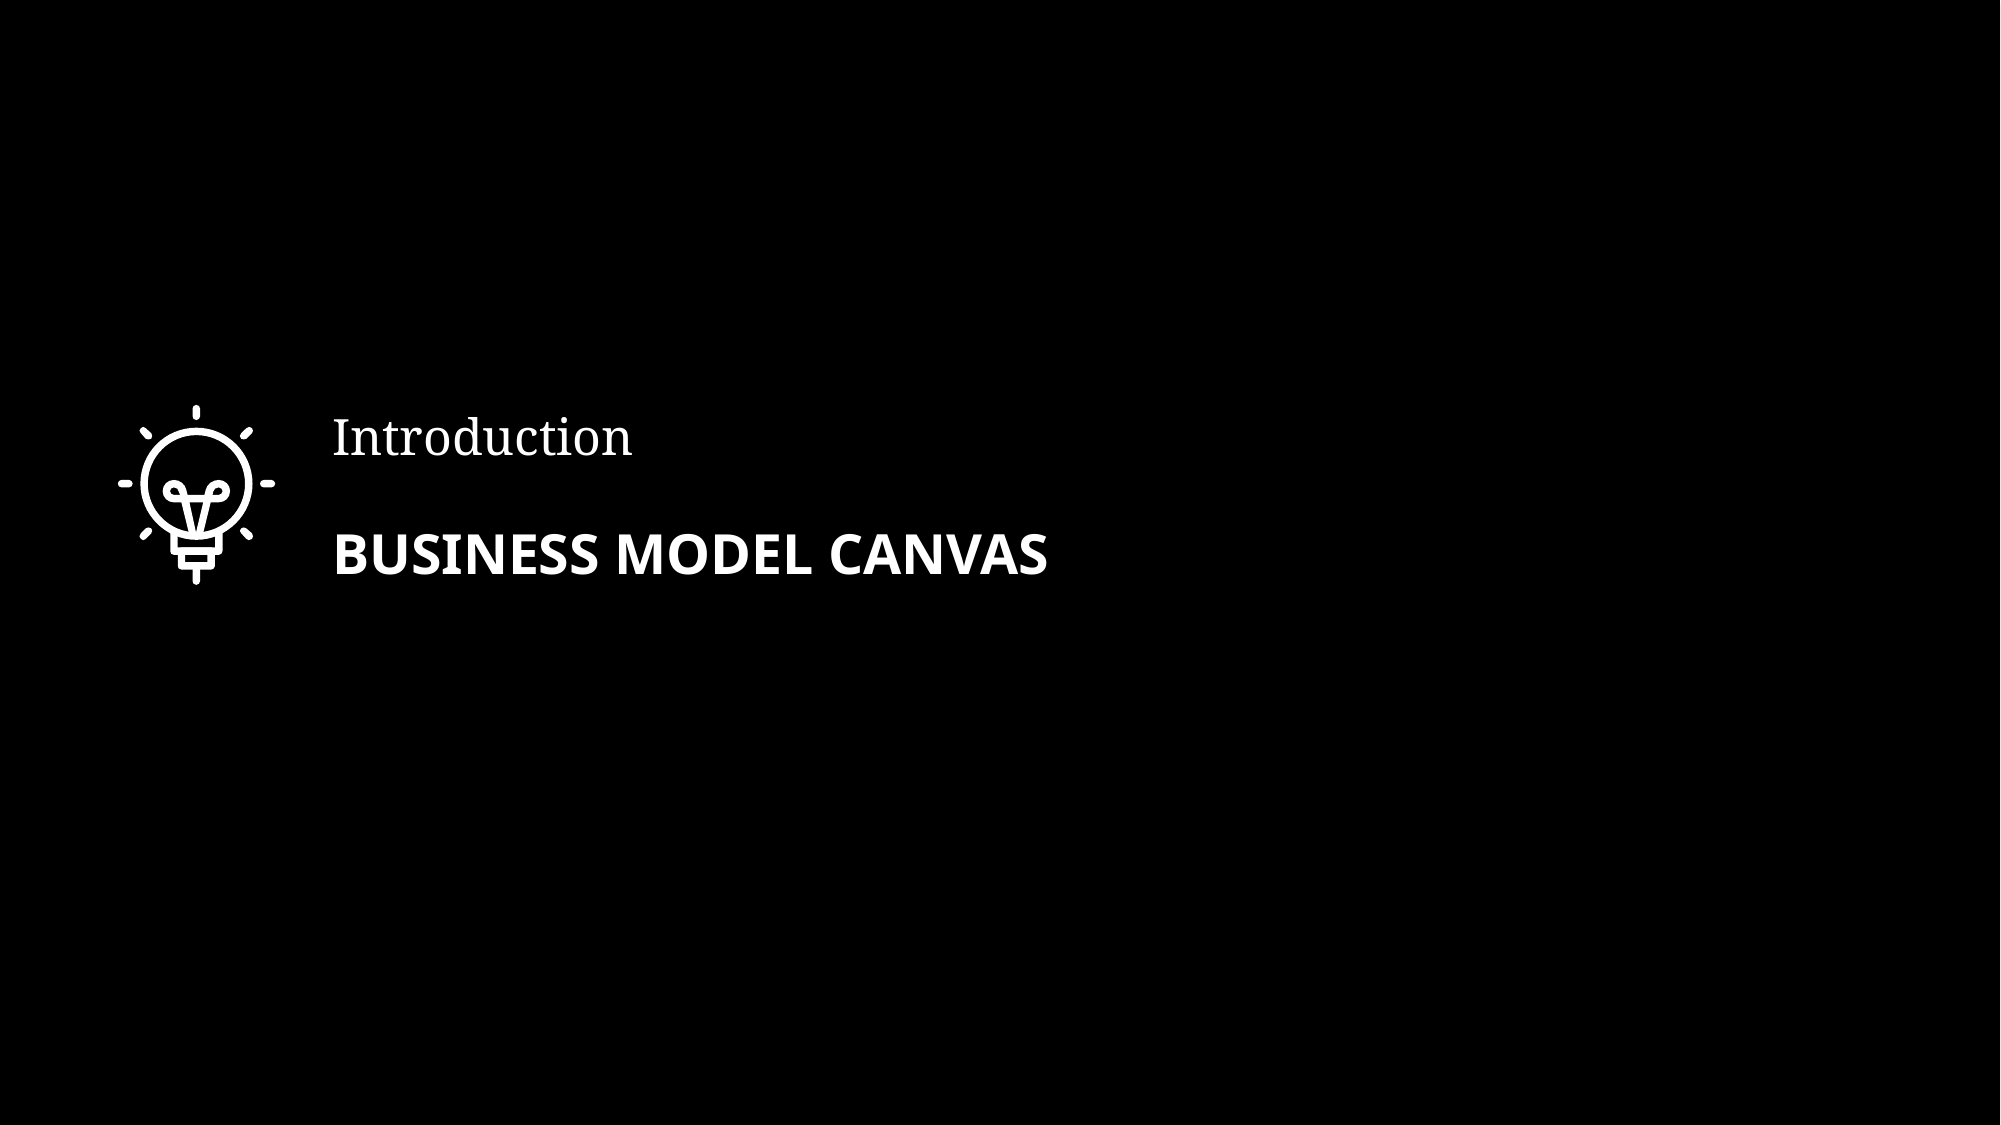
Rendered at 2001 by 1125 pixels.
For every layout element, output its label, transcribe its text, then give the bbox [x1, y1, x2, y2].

title BUSINESS MODEL CANVAS [332, 484, 1882, 630]
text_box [117, 404, 276, 586]
list Introduction [332, 404, 1882, 484]
